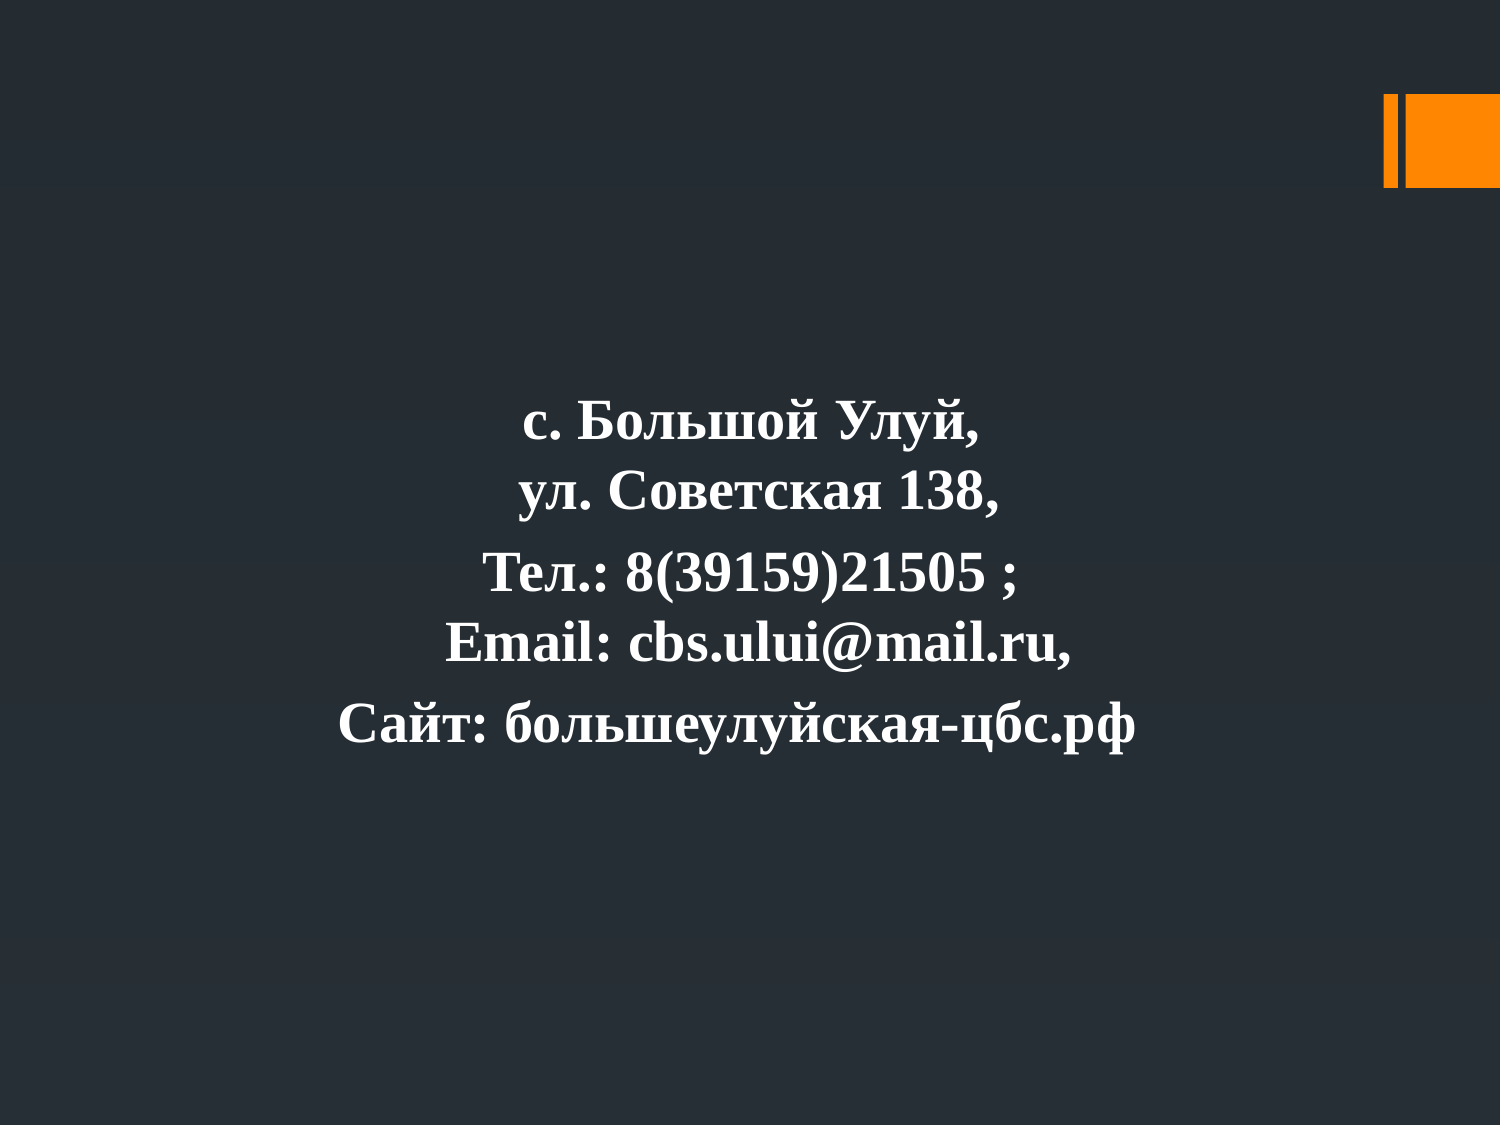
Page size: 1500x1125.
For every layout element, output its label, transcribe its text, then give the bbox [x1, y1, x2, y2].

list с. Большой Улуй, ул. Советская 138, Тел.: 8(39159)21505 ; Email: cbs.ului@mail.ru, Сайт: большеулуйская-цбс.рф [147, 373, 1348, 955]
